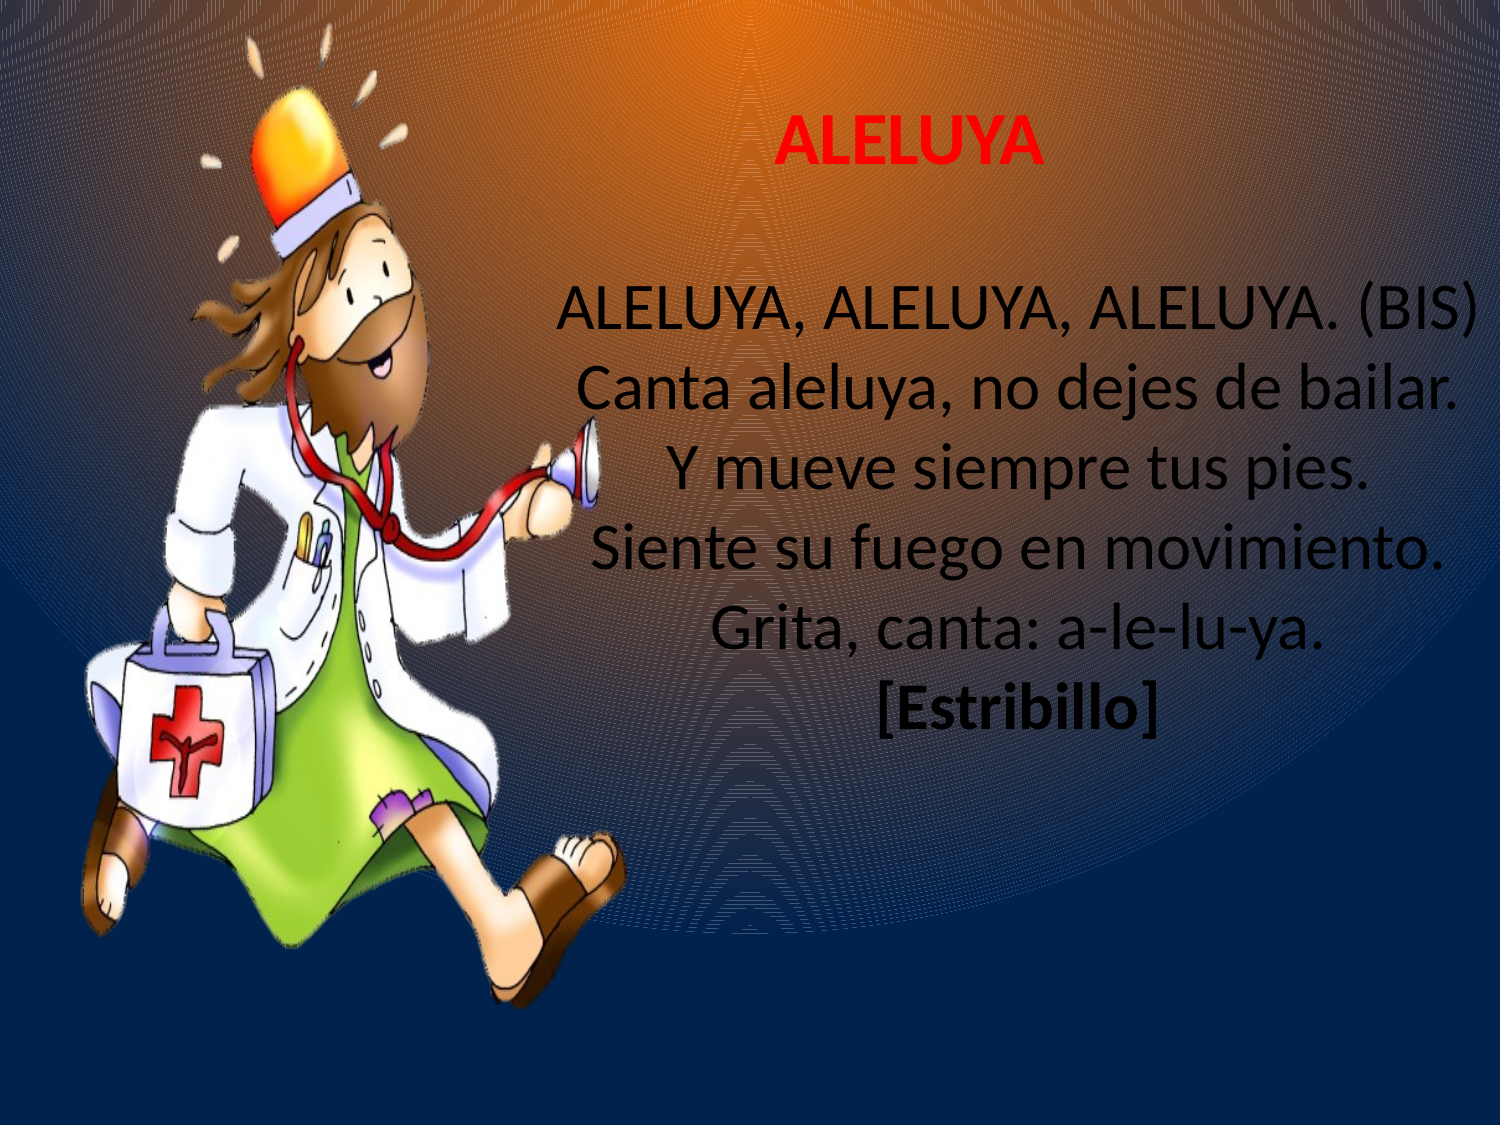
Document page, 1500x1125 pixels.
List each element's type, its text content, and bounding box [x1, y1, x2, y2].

picture [0, 0, 766, 1125]
text_box ALELUYA, ALELUYA, ALELUYA. (BIS) Canta aleluya, no dejes de bailar. Y mueve siempre tus pies. Siente su fuego en movimiento. Grita, canta: a-le-lu-ya. [Estribillo] [771, 255, 1500, 795]
text_box ALELUYA [771, 81, 1282, 187]
text_box [771, 148, 1500, 254]
